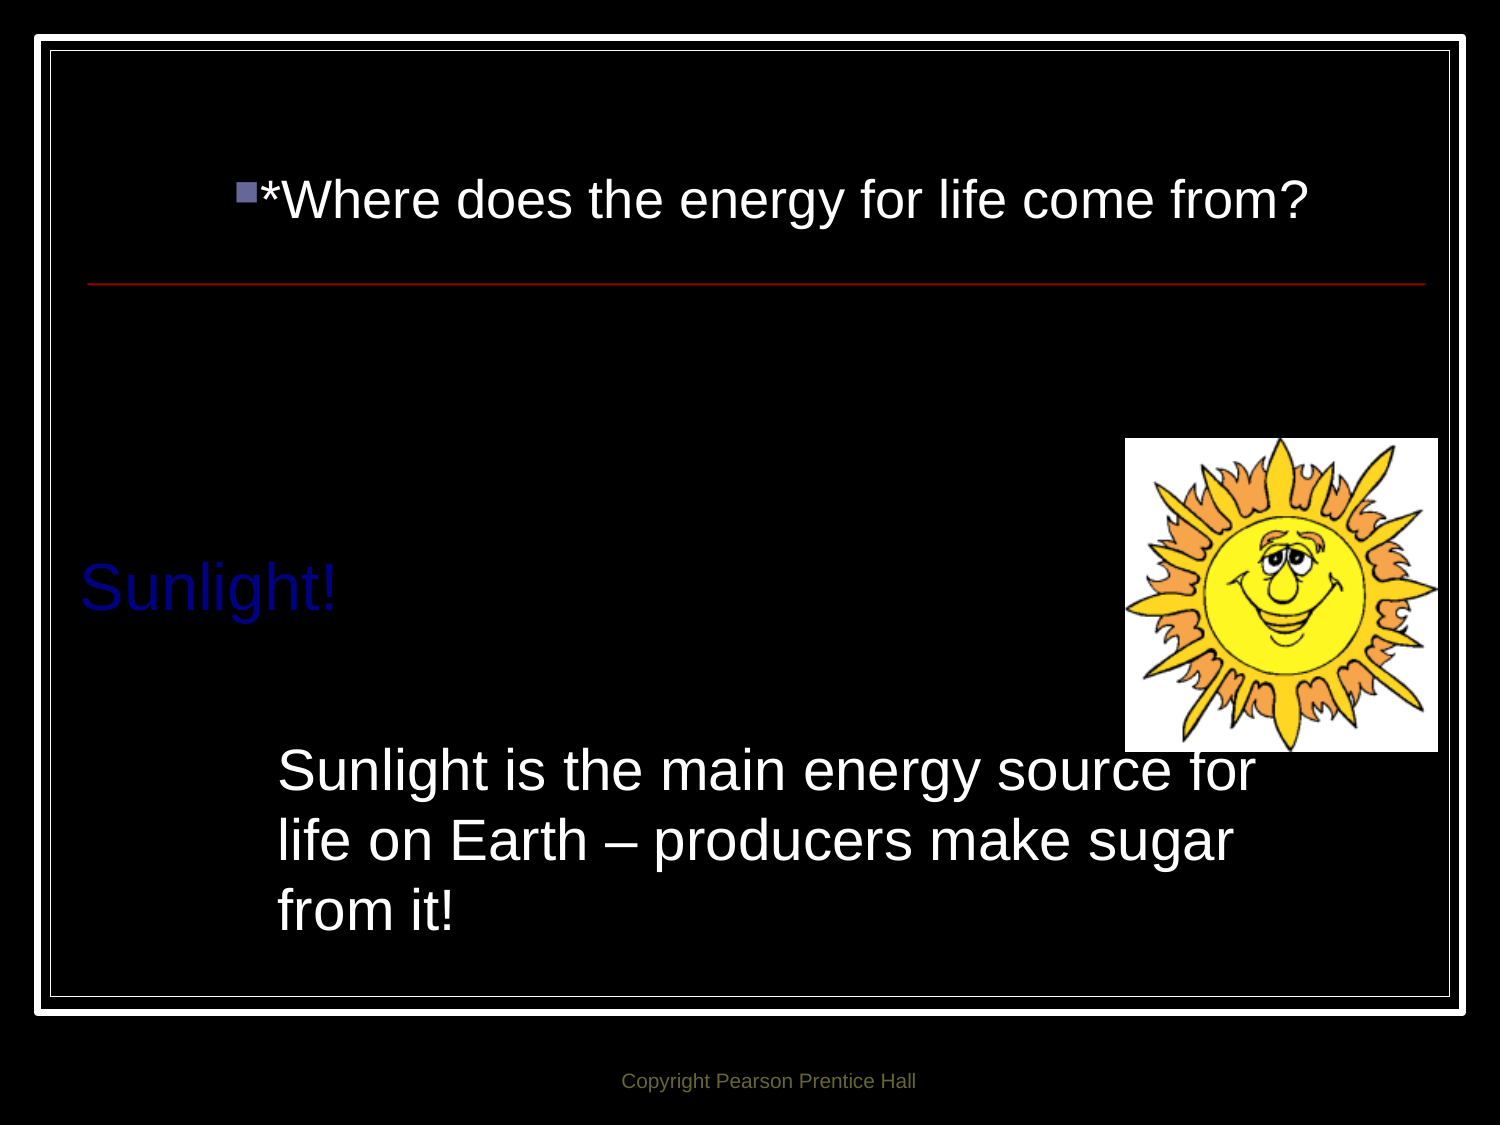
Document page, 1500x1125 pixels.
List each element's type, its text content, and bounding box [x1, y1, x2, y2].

list *Where does the energy for life come from? [96, 68, 1355, 536]
text_box Copyright Pearson Prentice Hall [531, 1024, 1007, 1100]
picture [1125, 438, 1439, 752]
text_box Sunlight! Sunlight is the main energy source for life on Earth – producers make sugar from it! [65, 536, 1309, 1008]
